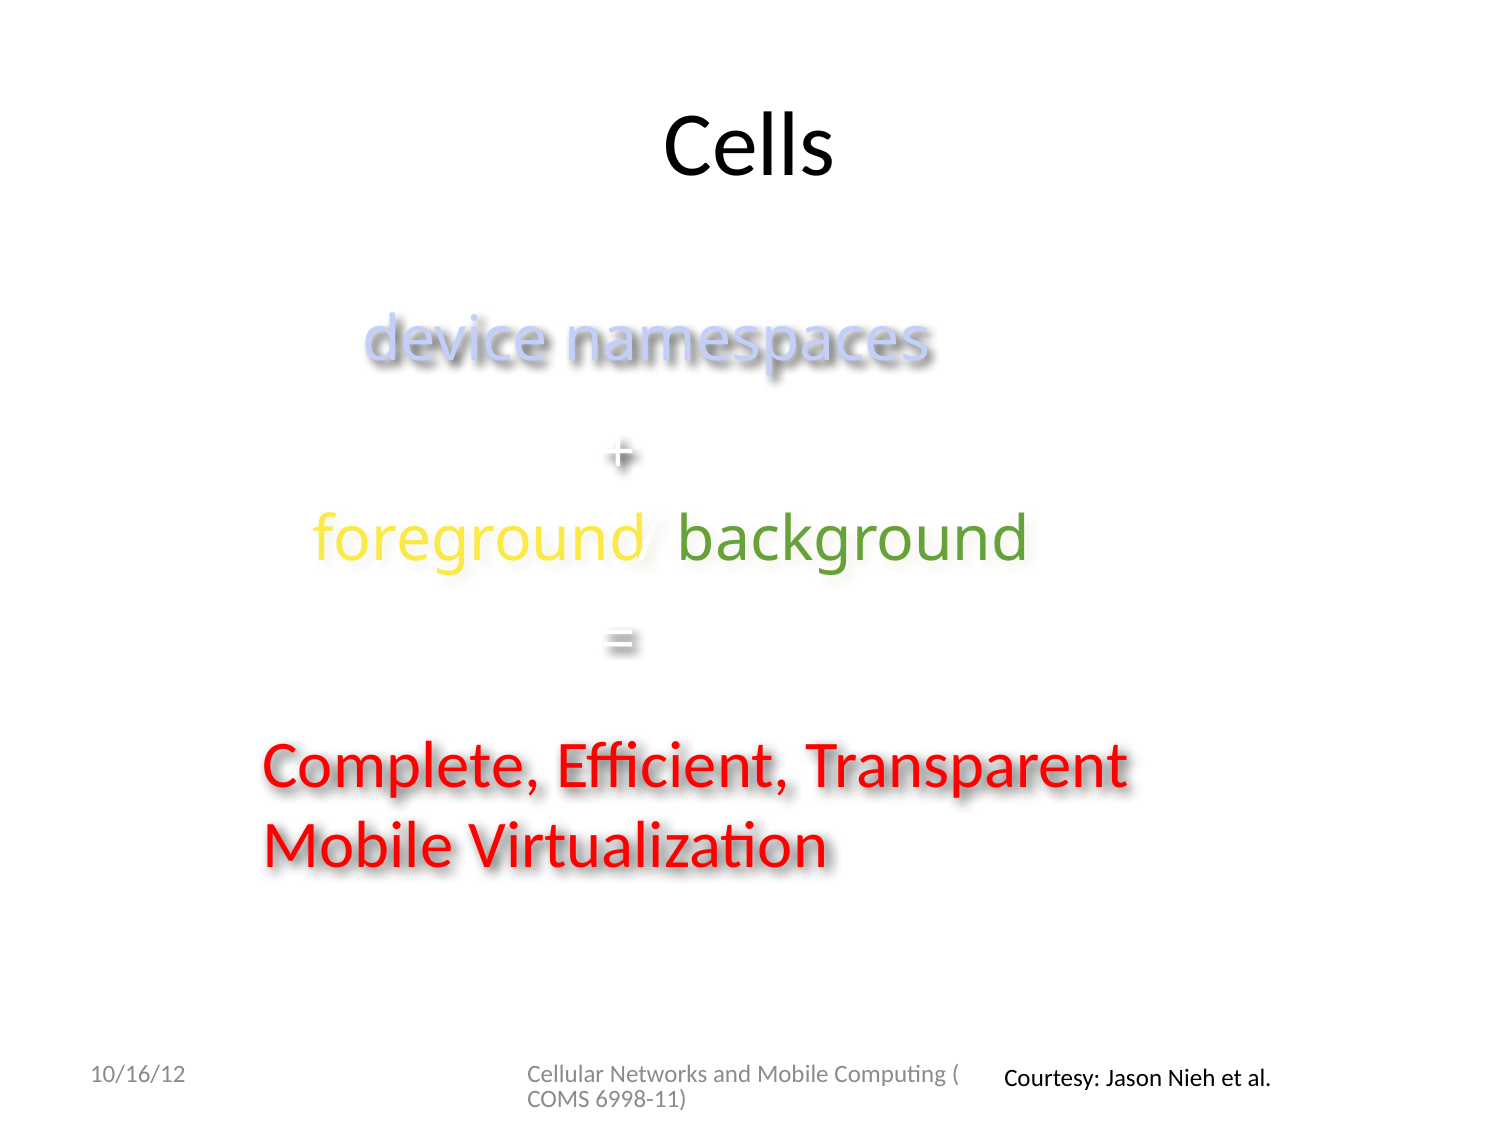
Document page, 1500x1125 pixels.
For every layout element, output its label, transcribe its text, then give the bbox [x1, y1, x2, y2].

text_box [312, 487, 1101, 585]
text_box + [600, 399, 1243, 497]
text_box Courtesy: Jason Nieh et al. [989, 1054, 1287, 1100]
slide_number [75, 1042, 425, 1103]
footer Cellular Networks and Mobile Computing (COMS 6998-11) [512, 1042, 988, 1103]
text_box device namespaces [362, 287, 1006, 385]
text_box Complete, Efficient, Transparent Mobile Virtualization [262, 749, 1500, 881]
text_box = [600, 587, 1243, 685]
title Cells [75, 45, 1425, 233]
